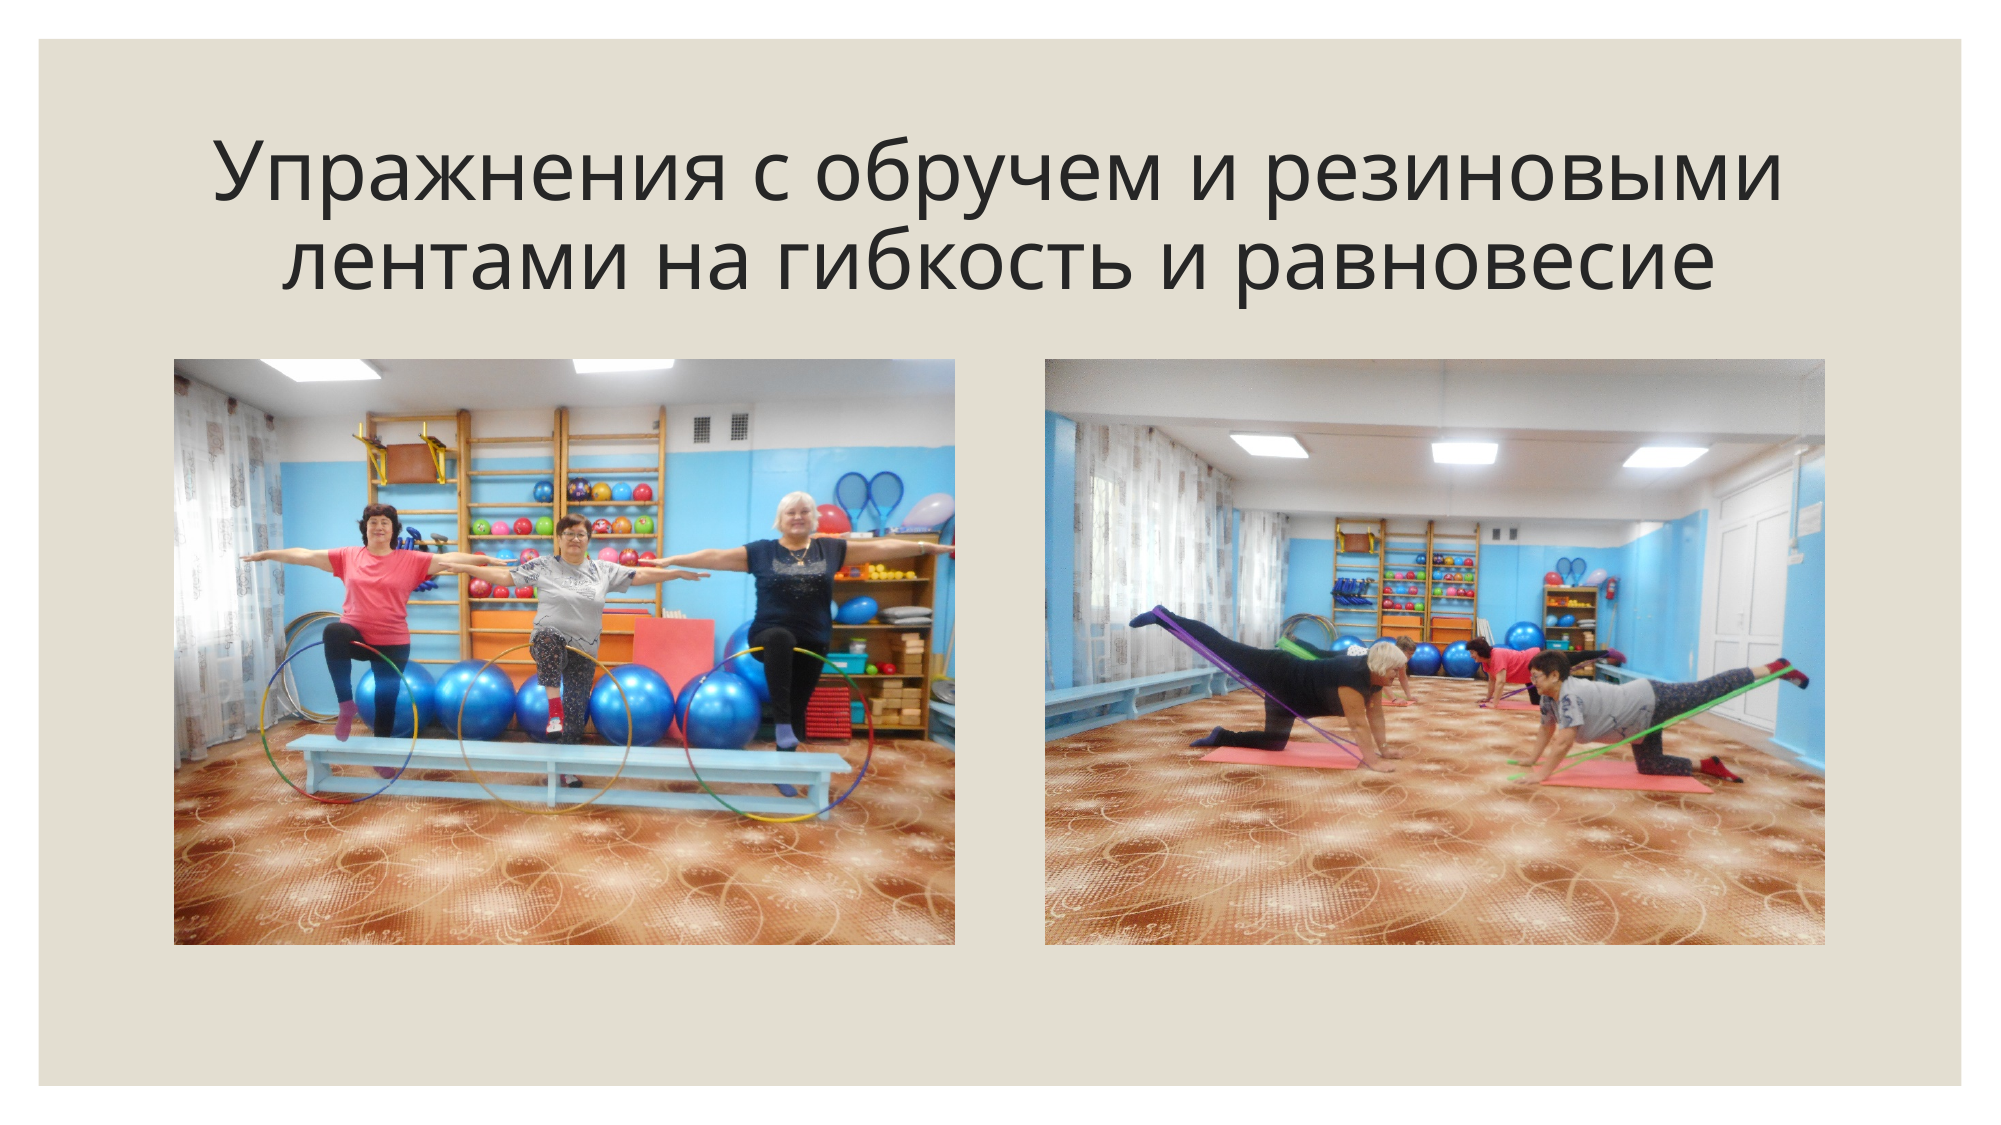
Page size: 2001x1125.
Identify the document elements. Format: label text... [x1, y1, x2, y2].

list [174, 359, 955, 945]
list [1045, 359, 1825, 945]
title Упражнения с обручем и резиновыми лентами на гибкость и равновесие [174, 105, 1825, 331]
